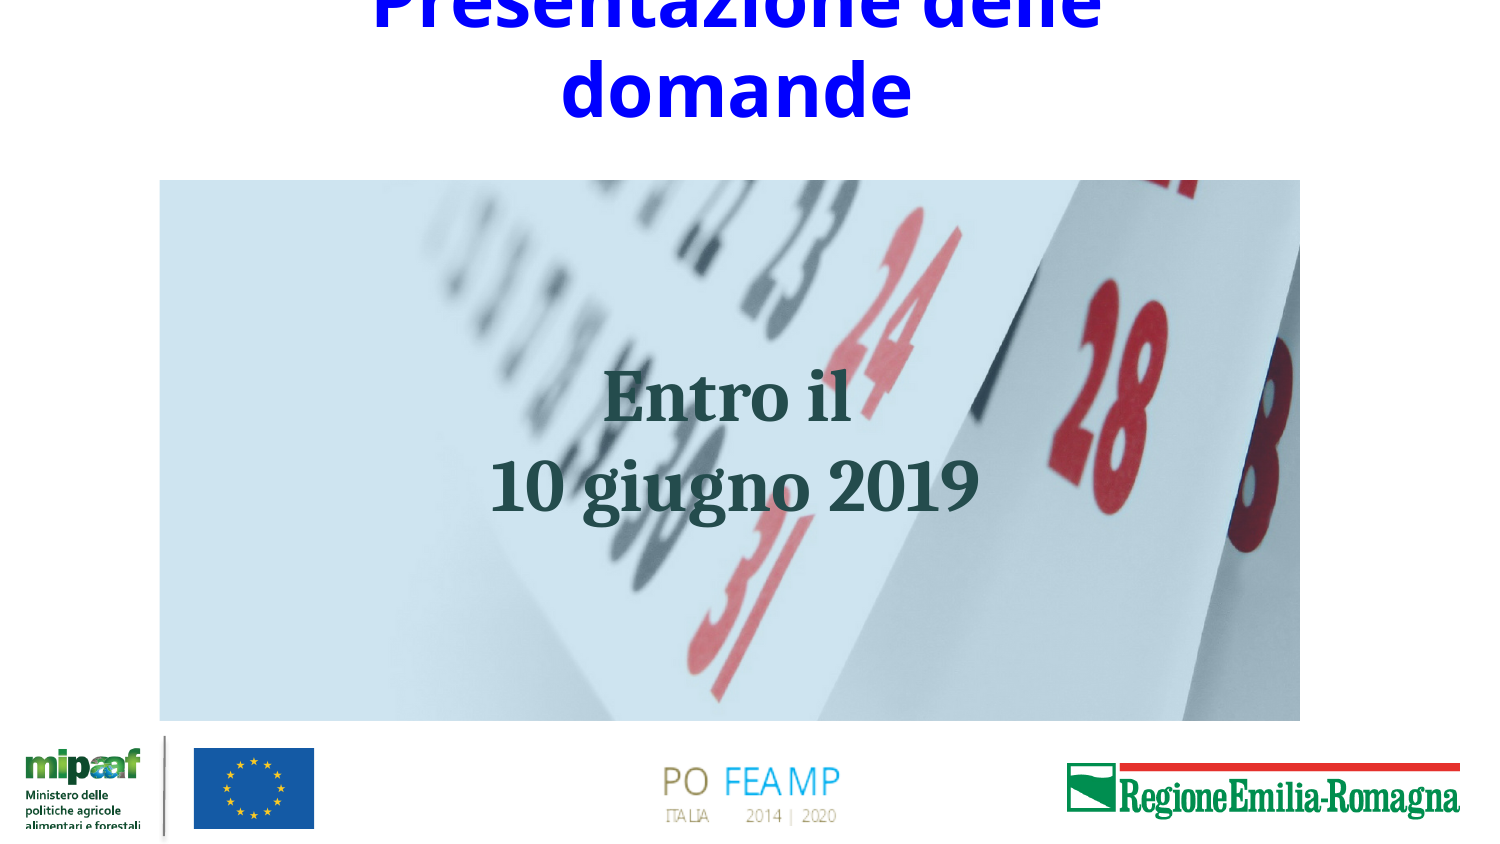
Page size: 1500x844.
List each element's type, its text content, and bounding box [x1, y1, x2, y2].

title Presentazione delle domande [174, 30, 1300, 139]
subtitle Entro il 10 giugno 2019 [143, 161, 1329, 721]
picture [1067, 762, 1461, 822]
picture [159, 179, 1301, 721]
